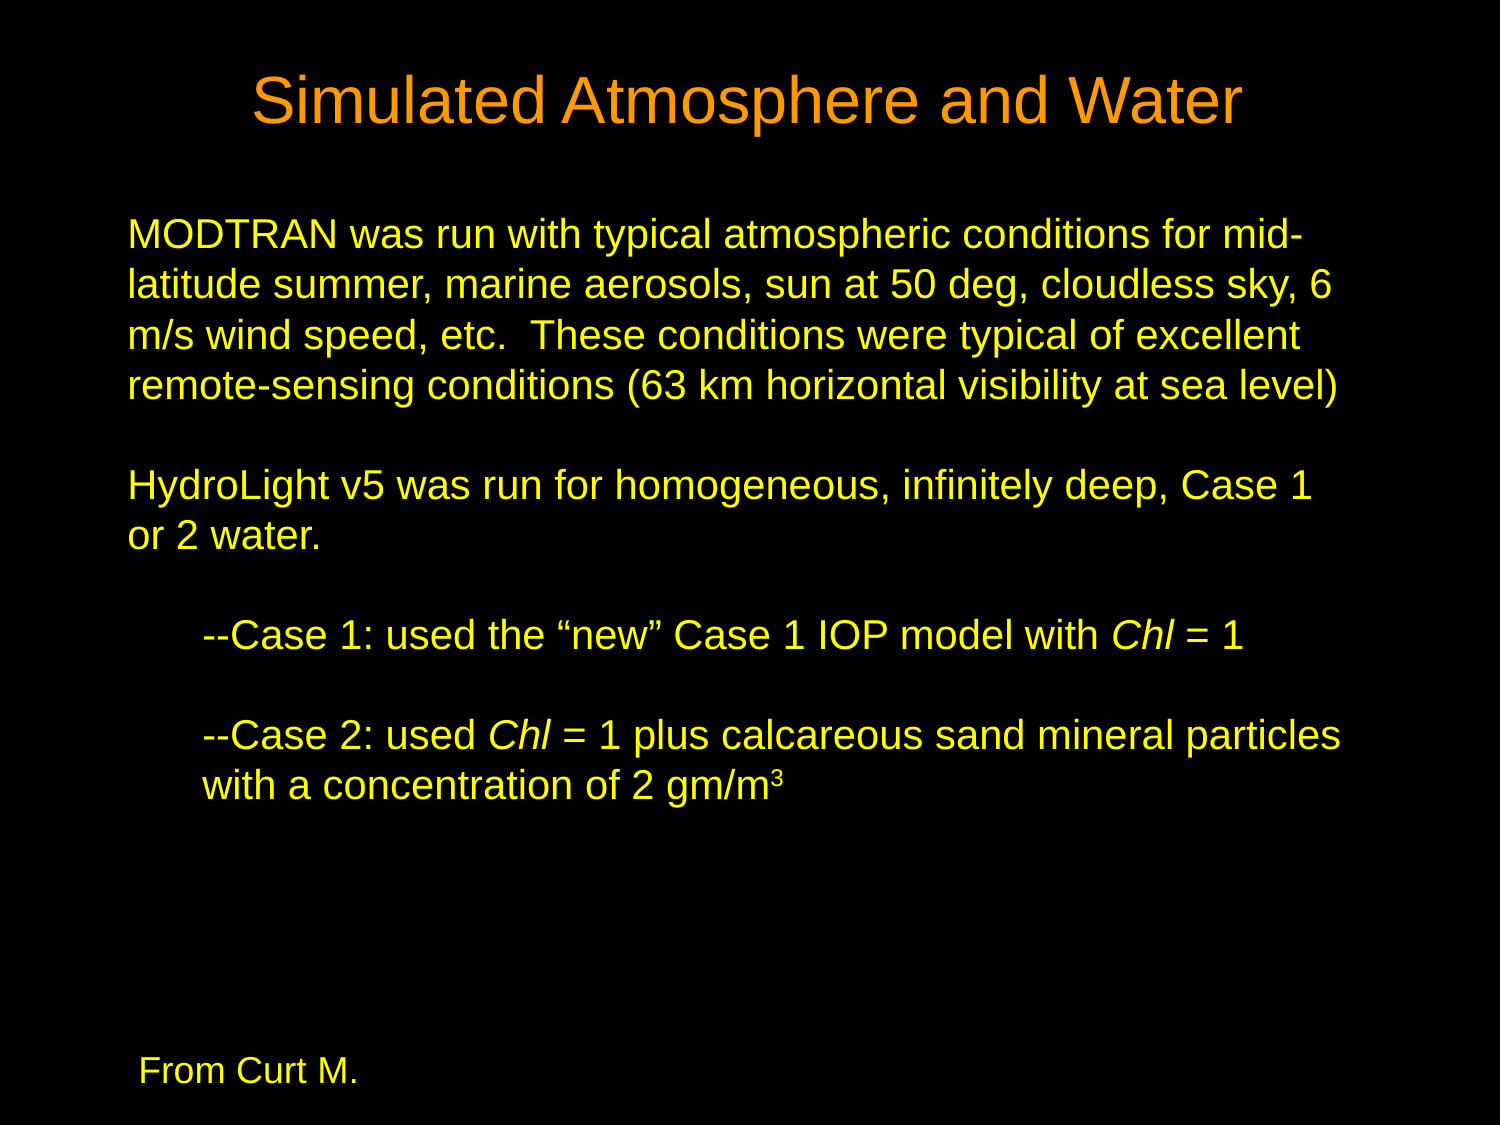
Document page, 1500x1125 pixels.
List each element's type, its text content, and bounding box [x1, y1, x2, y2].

text_box Simulated Atmosphere and Water [236, 49, 1260, 145]
text_box MODTRAN was run with typical atmospheric conditions for mid-latitude summer, marine aerosols, sun at 50 deg, cloudless sky, 6 m/s wind speed, etc. These conditions were typical of excellent remote-sensing conditions (63 km horizontal visibility at sea level) HydroLight v5 was run for homogeneous, infinitely deep, Case 1 or 2 water. --Case 1: used the “new” Case 1 IOP model with Chl = 1 --Case 2: used Chl = 1 plus calcareous sand mineral particles with a concentration of 2 gm/m3 [112, 199, 1375, 815]
text_box From Curt M. [123, 1038, 375, 1125]
